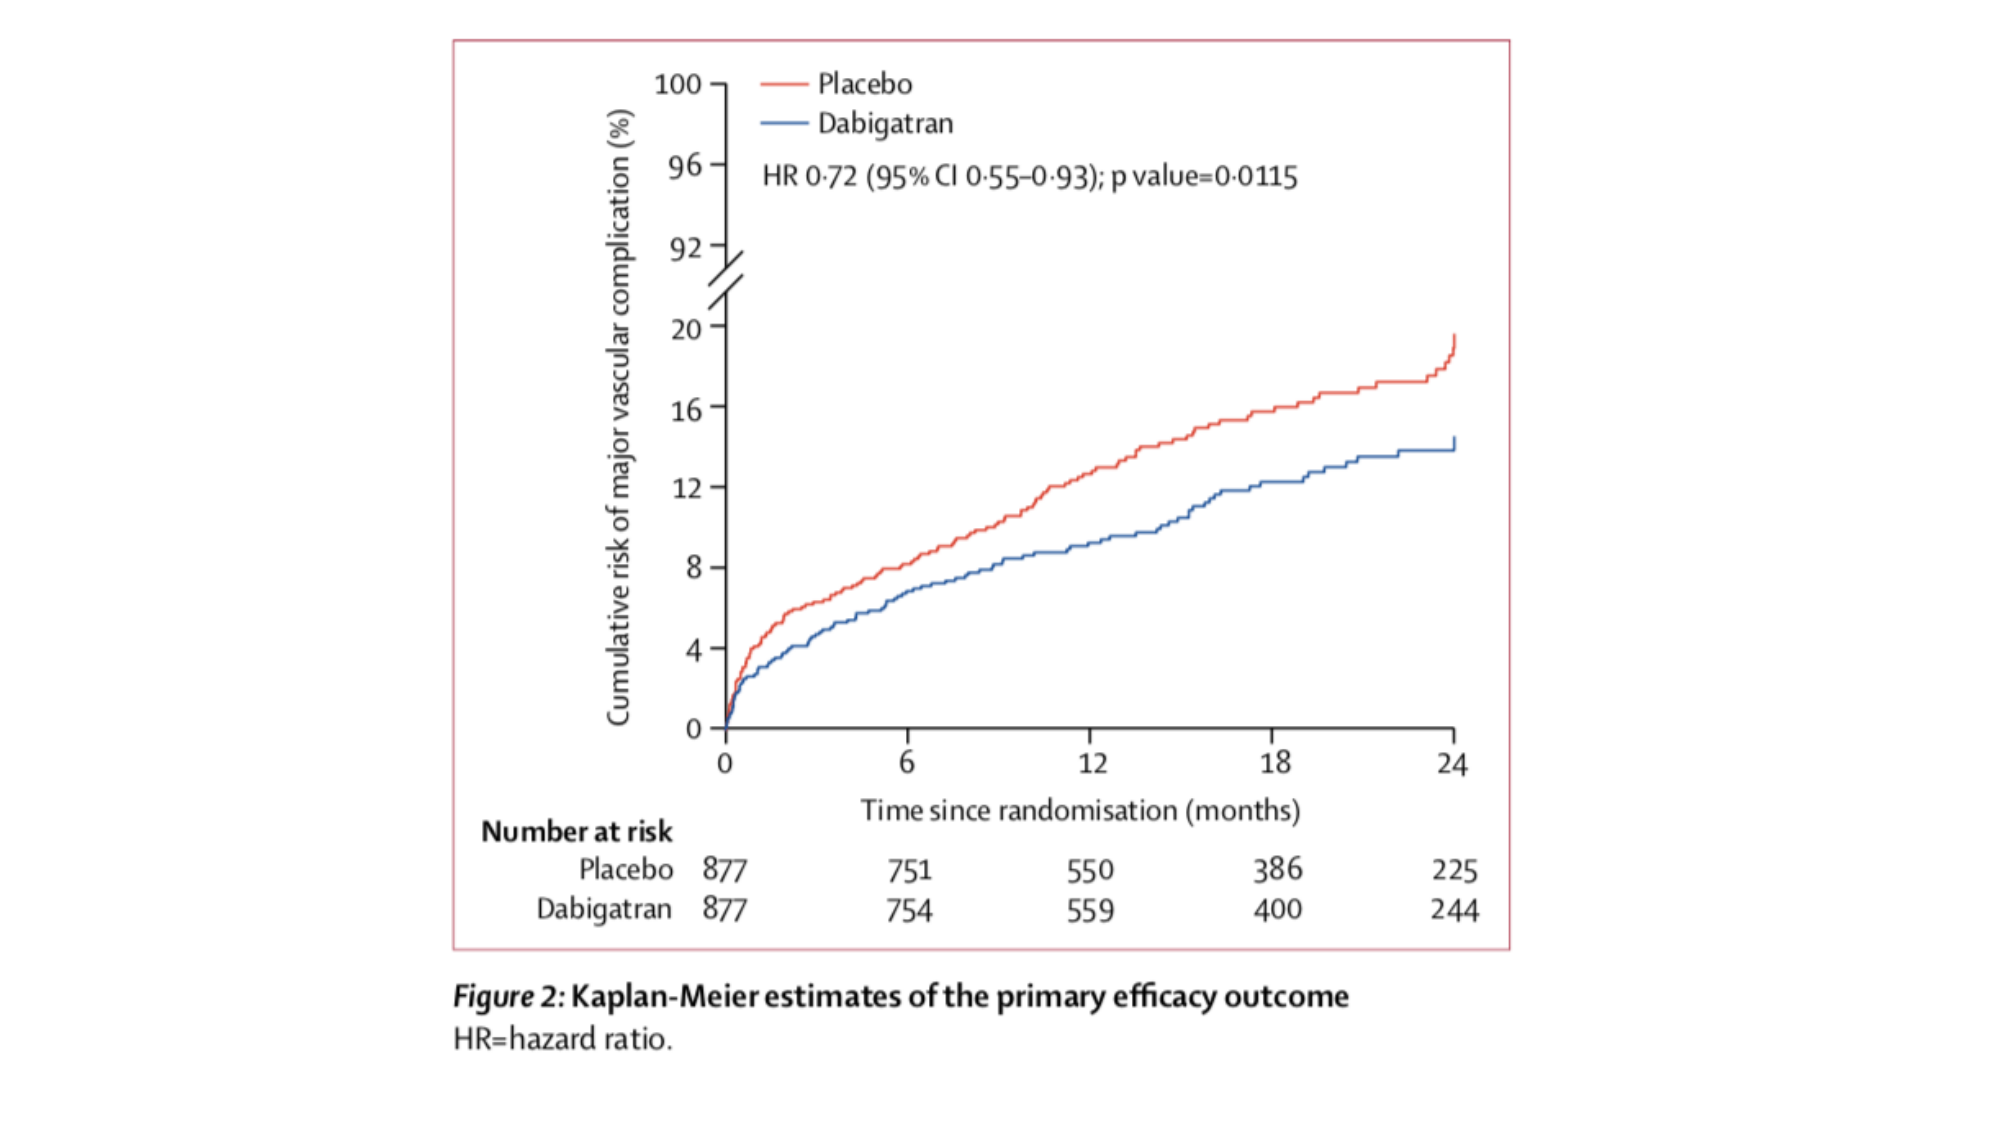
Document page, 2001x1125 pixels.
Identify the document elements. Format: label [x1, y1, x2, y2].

picture [432, 22, 1532, 1067]
